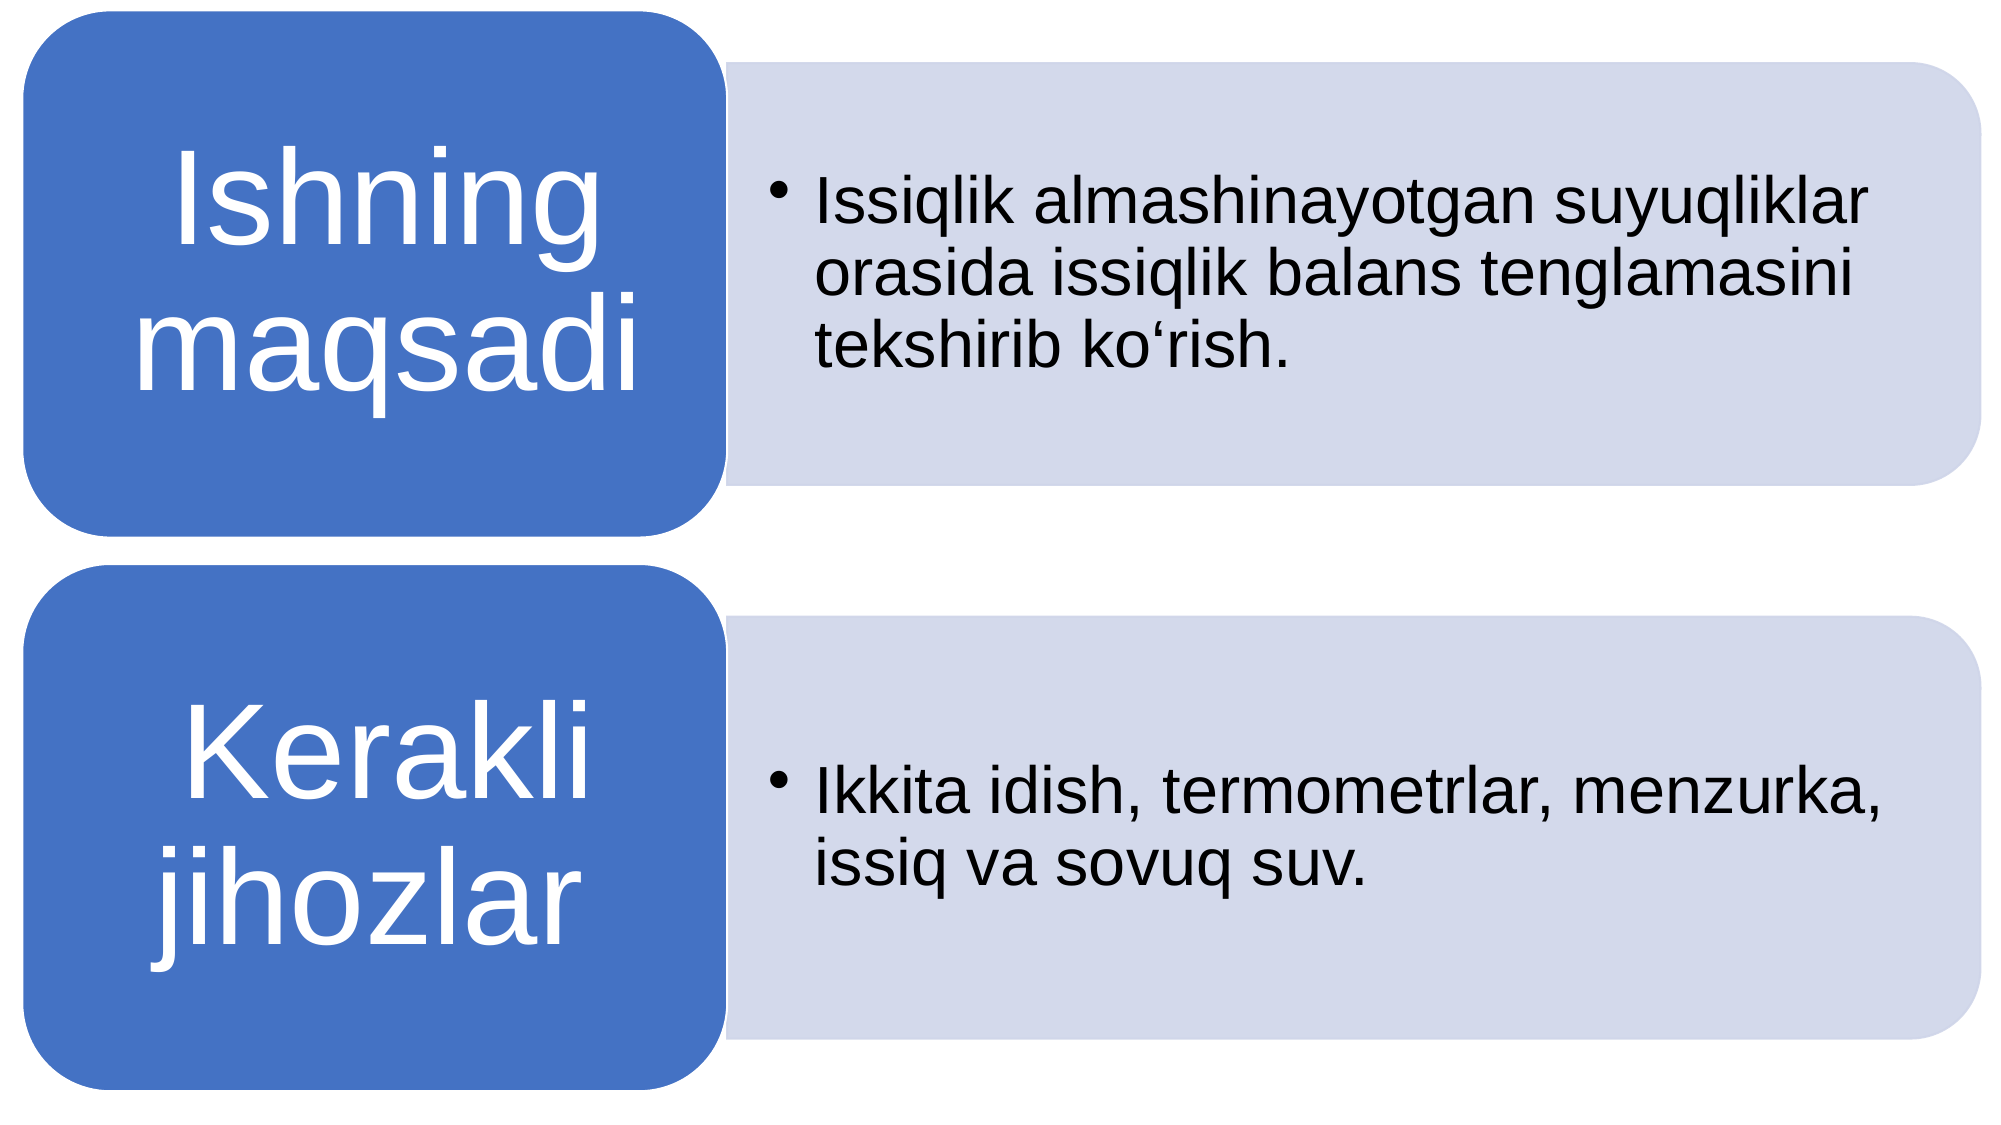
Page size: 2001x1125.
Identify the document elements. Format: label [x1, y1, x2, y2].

list [22, 10, 1981, 1092]
